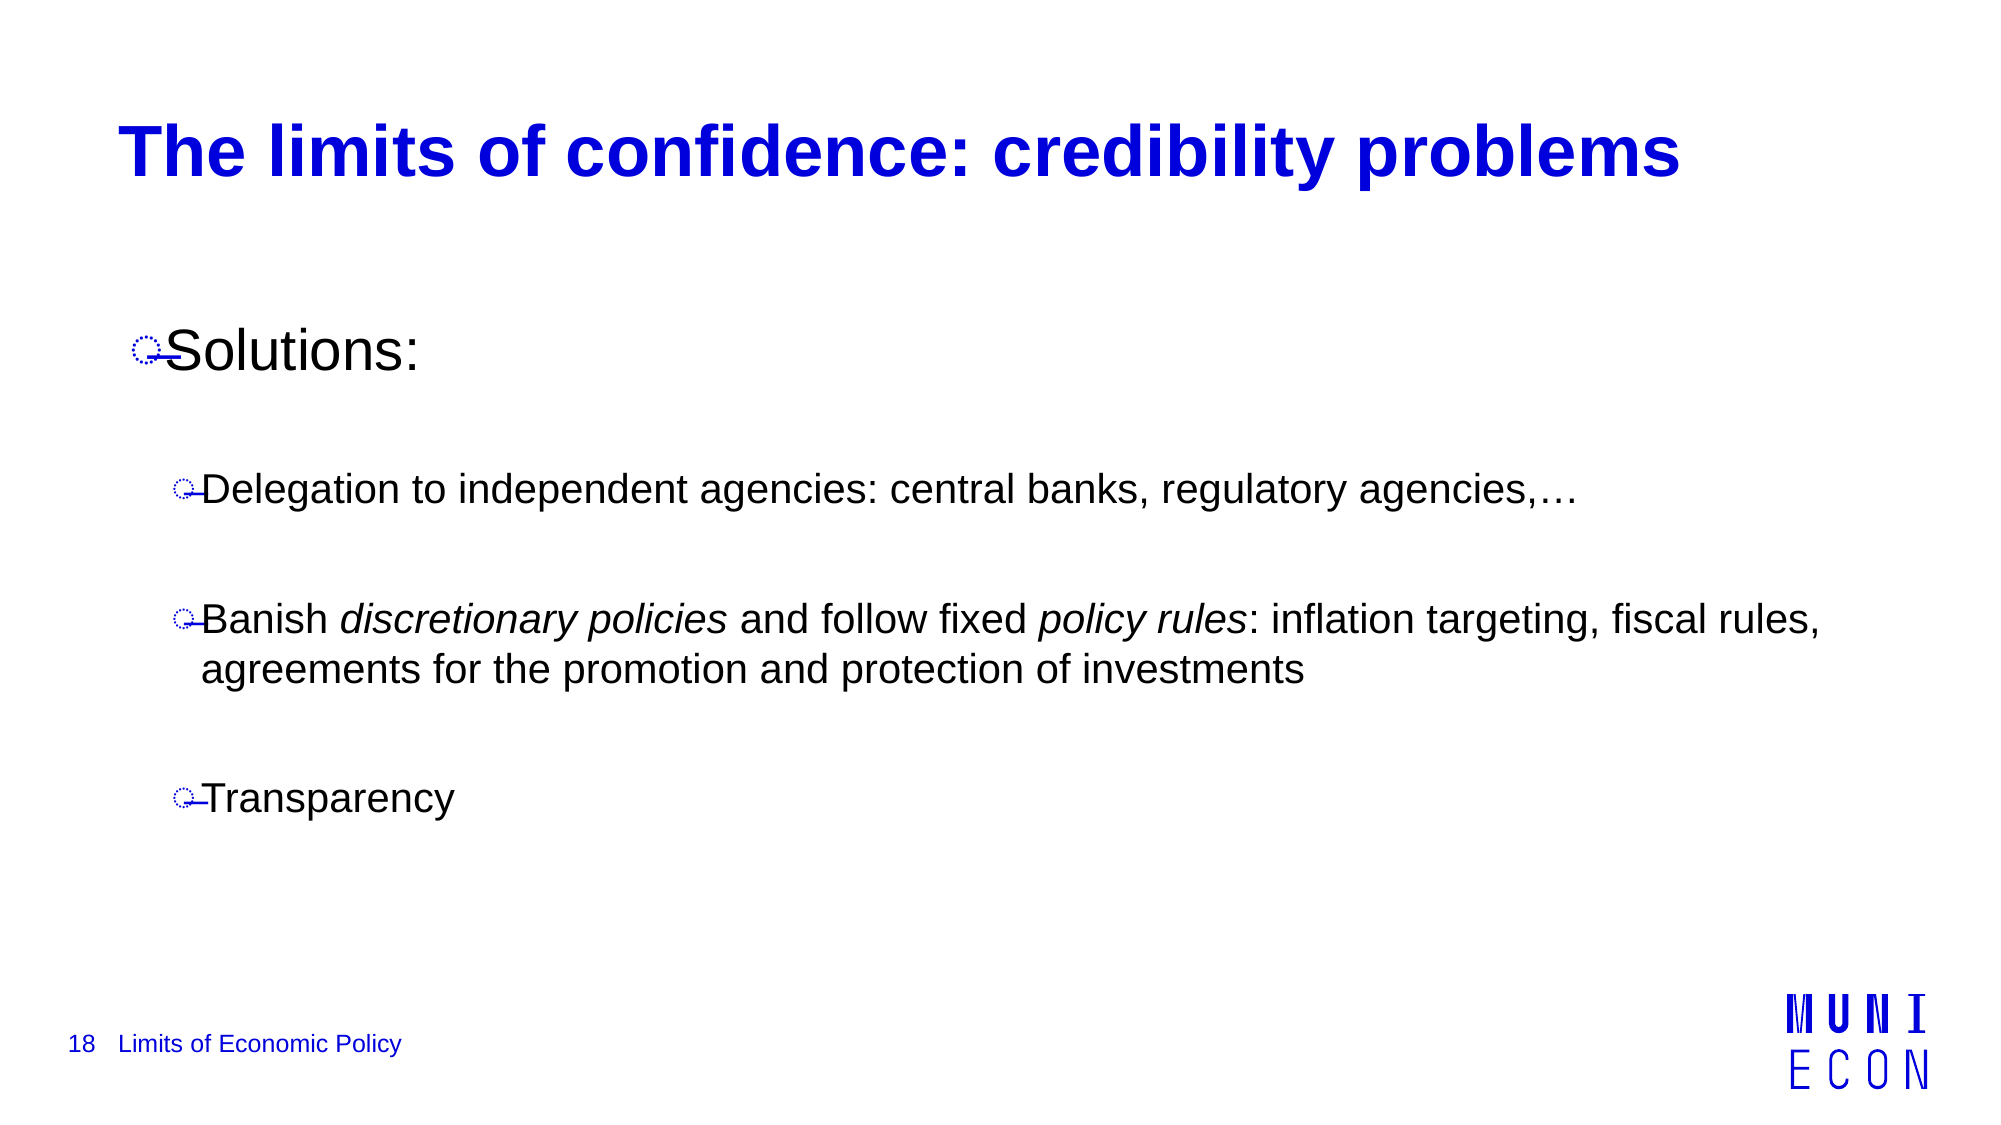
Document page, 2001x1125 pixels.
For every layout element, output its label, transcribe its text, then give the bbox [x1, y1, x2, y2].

footer Limits of Economic Policy [118, 1021, 1418, 1063]
slide_number 18 [67, 1021, 110, 1063]
list Solutions: Delegation to independent agencies: central banks, regulatory agencies,… Banish discretionary policies and follow fixed policy rules: inflation targeting, fiscal rules, agreements for the promotion and protection of investments Transparency [118, 277, 1883, 957]
title The limits of confidence: credibility problems [118, 118, 1883, 193]
